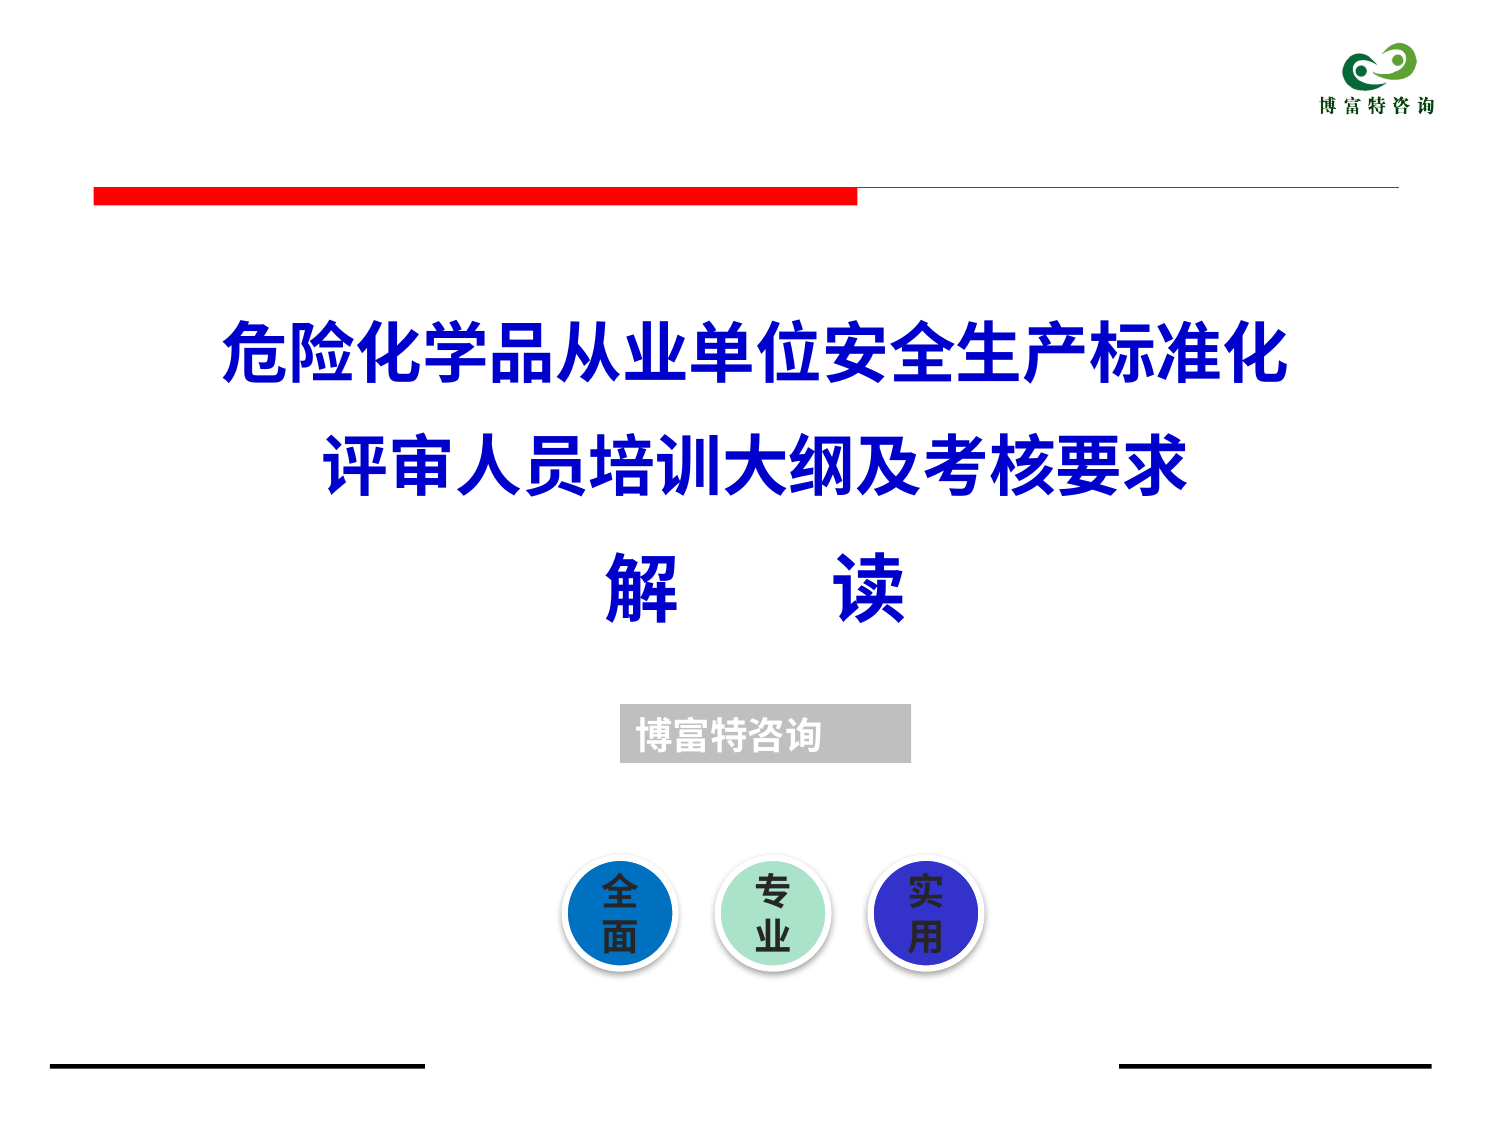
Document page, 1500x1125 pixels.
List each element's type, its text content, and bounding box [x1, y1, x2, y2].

text_box 博富特咨询 [620, 704, 912, 763]
text_box 全面 [561, 854, 679, 972]
picture [1304, 42, 1453, 118]
text_box 专业 [714, 854, 832, 972]
text_box 实用 [867, 854, 985, 972]
text_box 危险化学品从业单位安全生产标准化 评审人员培训大纲及考核要求 解 读 [123, 303, 1388, 640]
